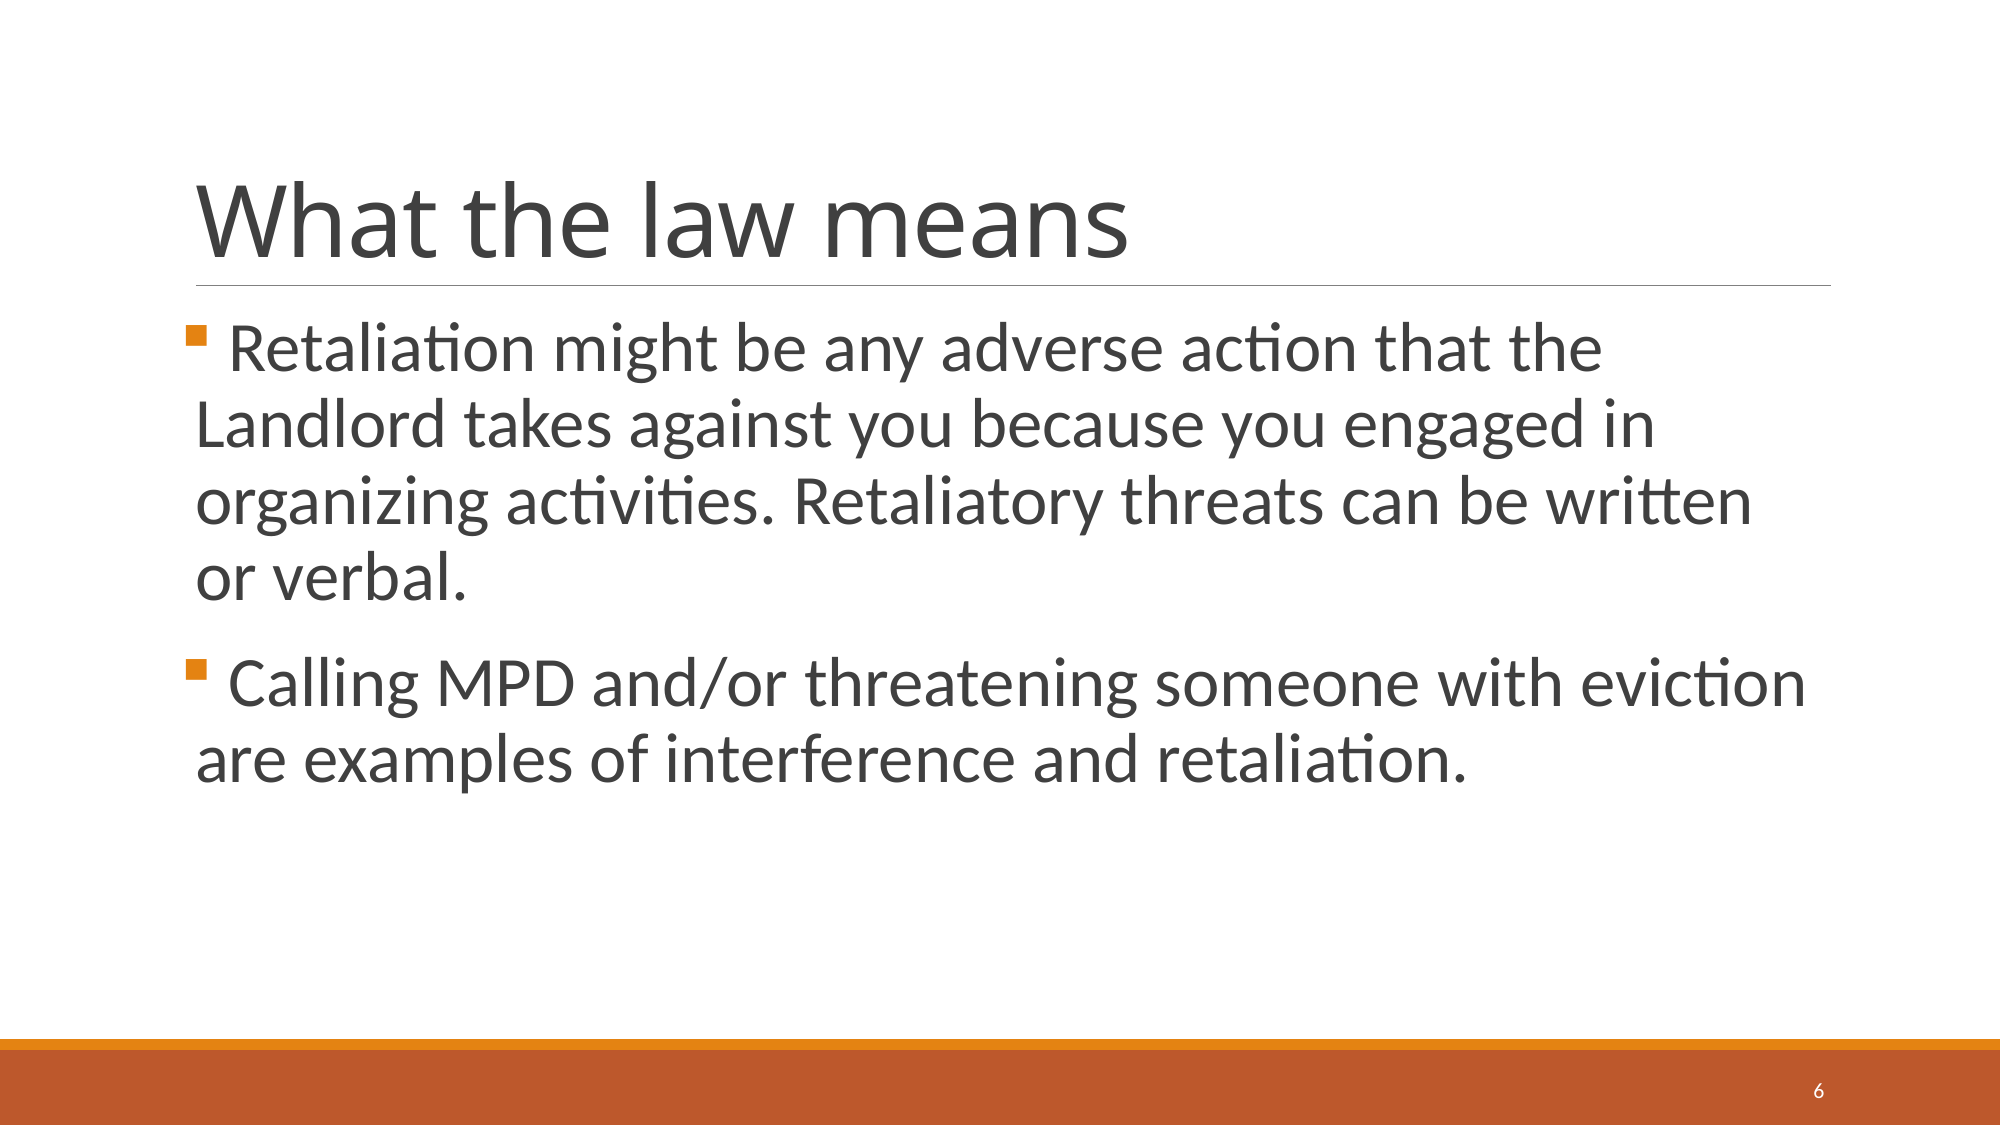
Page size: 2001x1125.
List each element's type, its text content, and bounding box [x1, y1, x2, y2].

list Retaliation might be any adverse action that the Landlord takes against you because you engaged in organizing activities. Retaliatory threats can be written or verbal. Calling MPD and/or threatening someone with eviction are examples of interference and retaliation. [180, 302, 1830, 963]
title What the law means [180, 47, 1830, 285]
slide_number 6 [1624, 1059, 1840, 1120]
